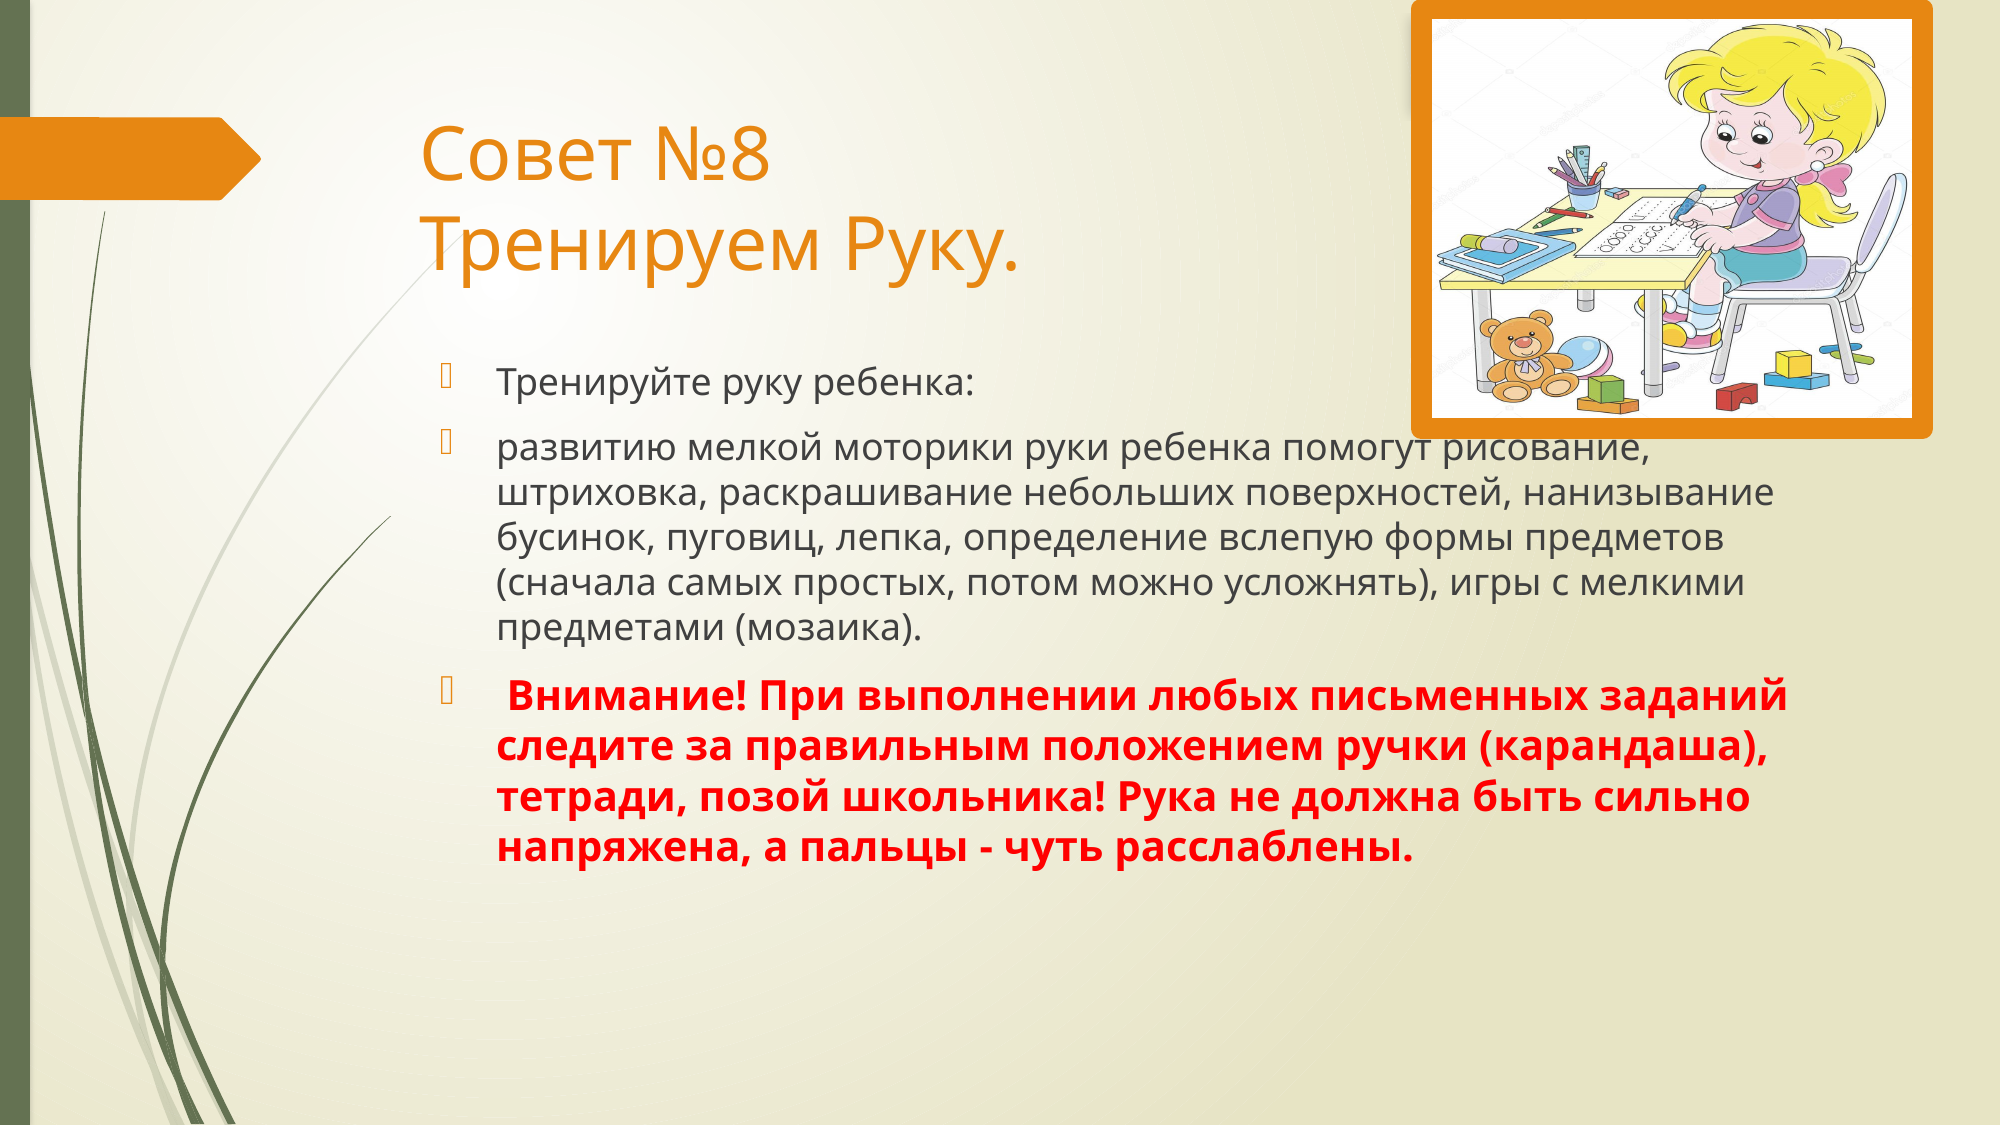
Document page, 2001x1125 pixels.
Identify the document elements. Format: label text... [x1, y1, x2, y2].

title Совет №8 Тренируем Руку. [404, 98, 1411, 309]
list Тренируйте руку ребенка: развитию мелкой моторики руки ребенка помогут рисование, штриховка, раскрашивание небольших поверхностей, нанизывание бусинок, пуговиц, лепка, определение вслепую формы предметов (сначала самых простых, потом можно усложнять), игры с мелкими предметами (мозаика). Внимание! При выполнении любых письменных заданий следите за правильным положением ручки (карандаша), тетради, позой школьника! Рука не должна быть сильно напряжена, а пальцы - чуть расслаблены. [424, 350, 1888, 970]
picture [1431, 19, 1913, 419]
